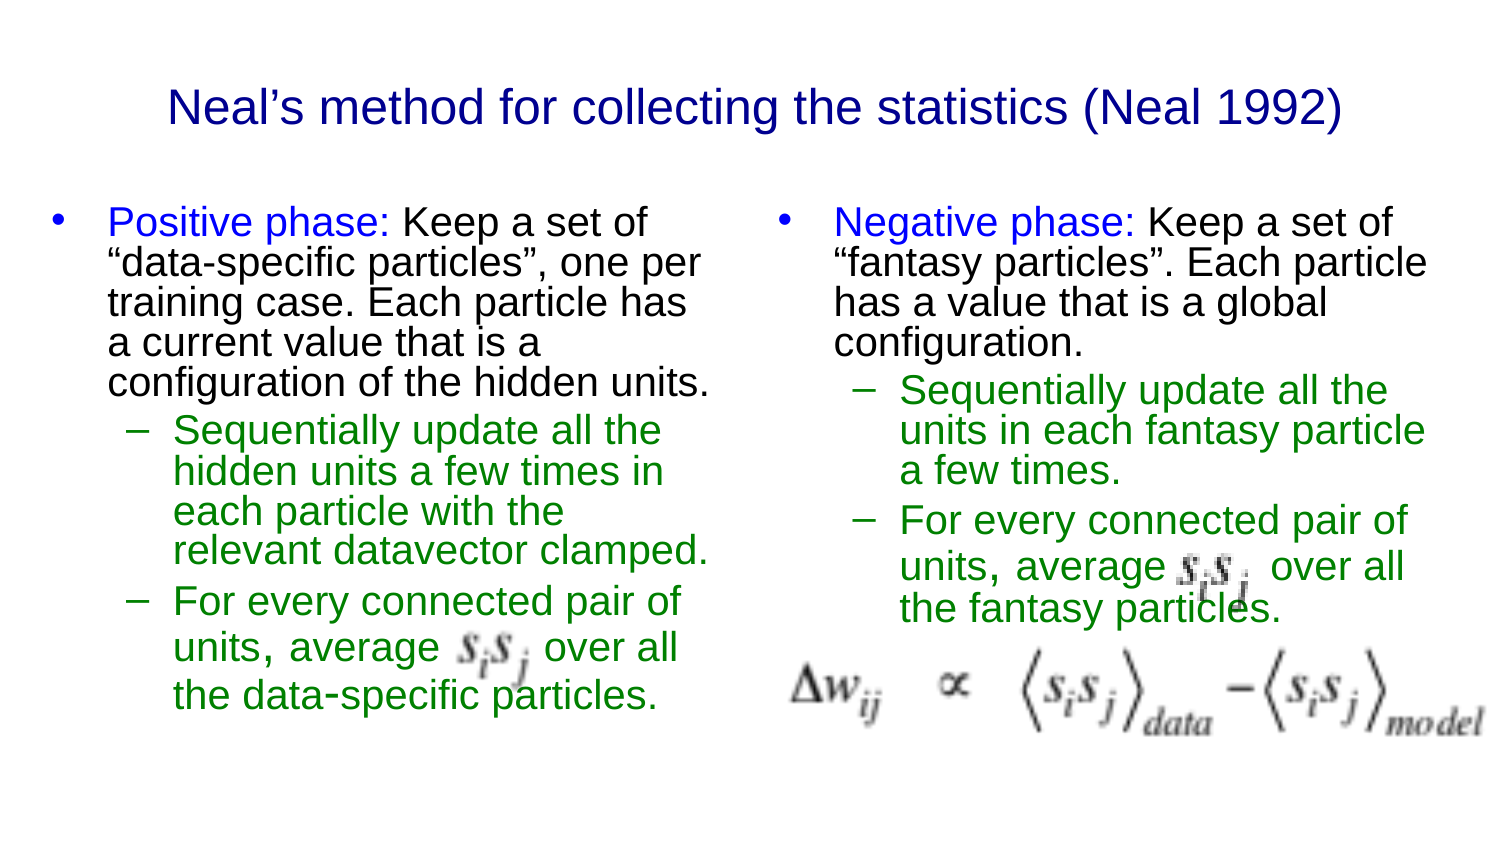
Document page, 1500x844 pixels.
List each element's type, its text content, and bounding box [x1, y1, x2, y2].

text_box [783, 637, 1490, 752]
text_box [451, 605, 554, 693]
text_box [1170, 525, 1273, 614]
list Negative phase: Keep a set of “fantasy particles”. Each particle has a value that is a global configuration. Sequentially update all the units in each fantasy particle a few times. For every connected pair of units, average over all the fantasy particles. [762, 196, 1445, 820]
title Neal’s method for collecting the statistics (Neal 1992) [30, 33, 1481, 175]
list Positive phase: Keep a set of “data-specific particles”, one per training case. Each particle has a current value that is a configuration of the hidden units. Sequentially update all the hidden units a few times in each particle with the relevant datavector clamped. For every connected pair of units, average over all the data-specific particles. [36, 196, 738, 754]
